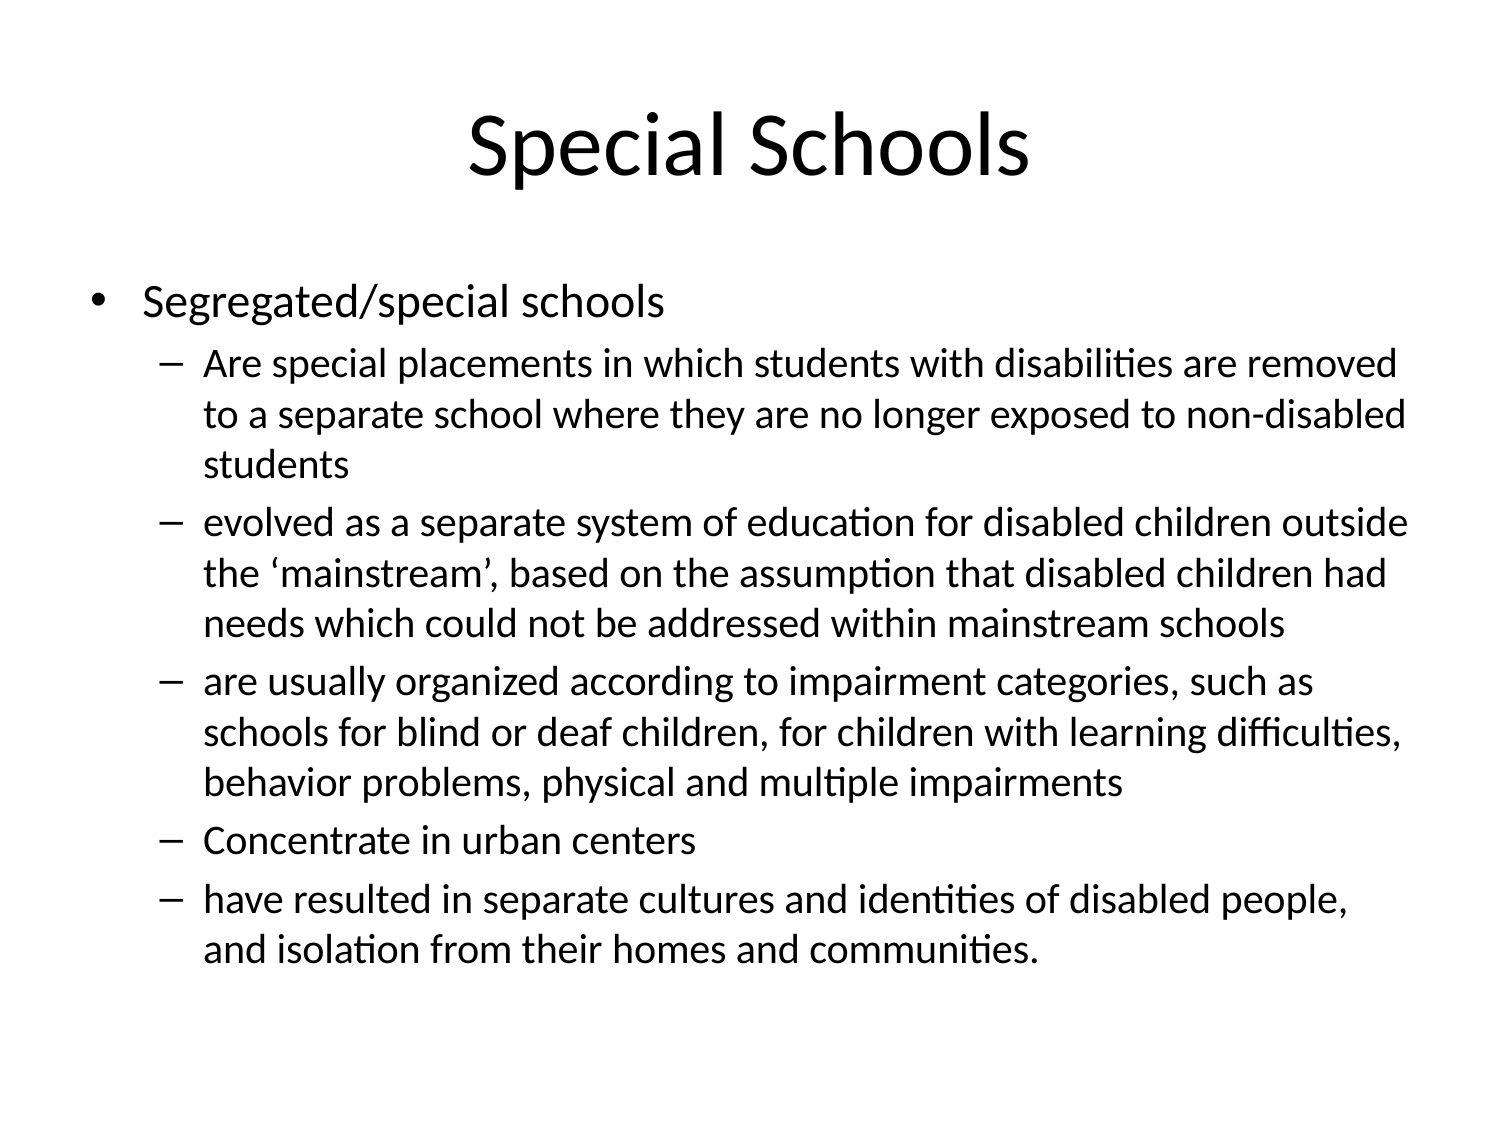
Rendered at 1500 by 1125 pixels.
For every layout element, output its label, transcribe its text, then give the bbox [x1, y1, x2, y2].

list Segregated/special schools Are special placements in which students with disabilities are removed to a separate school where they are no longer exposed to non-disabled students evolved as a separate system of education for disabled children outside the ‘mainstream’, based on the assumption that disabled children had needs which could not be addressed within mainstream schools are usually organized according to impairment categories, such as schools for blind or deaf children, for children with learning difficulties, behavior problems, physical and multiple impairments Concentrate in urban centers have resulted in separate cultures and identities of disabled people, and isolation from their homes and communities. [75, 262, 1425, 1005]
title Special Schools [75, 45, 1425, 233]
